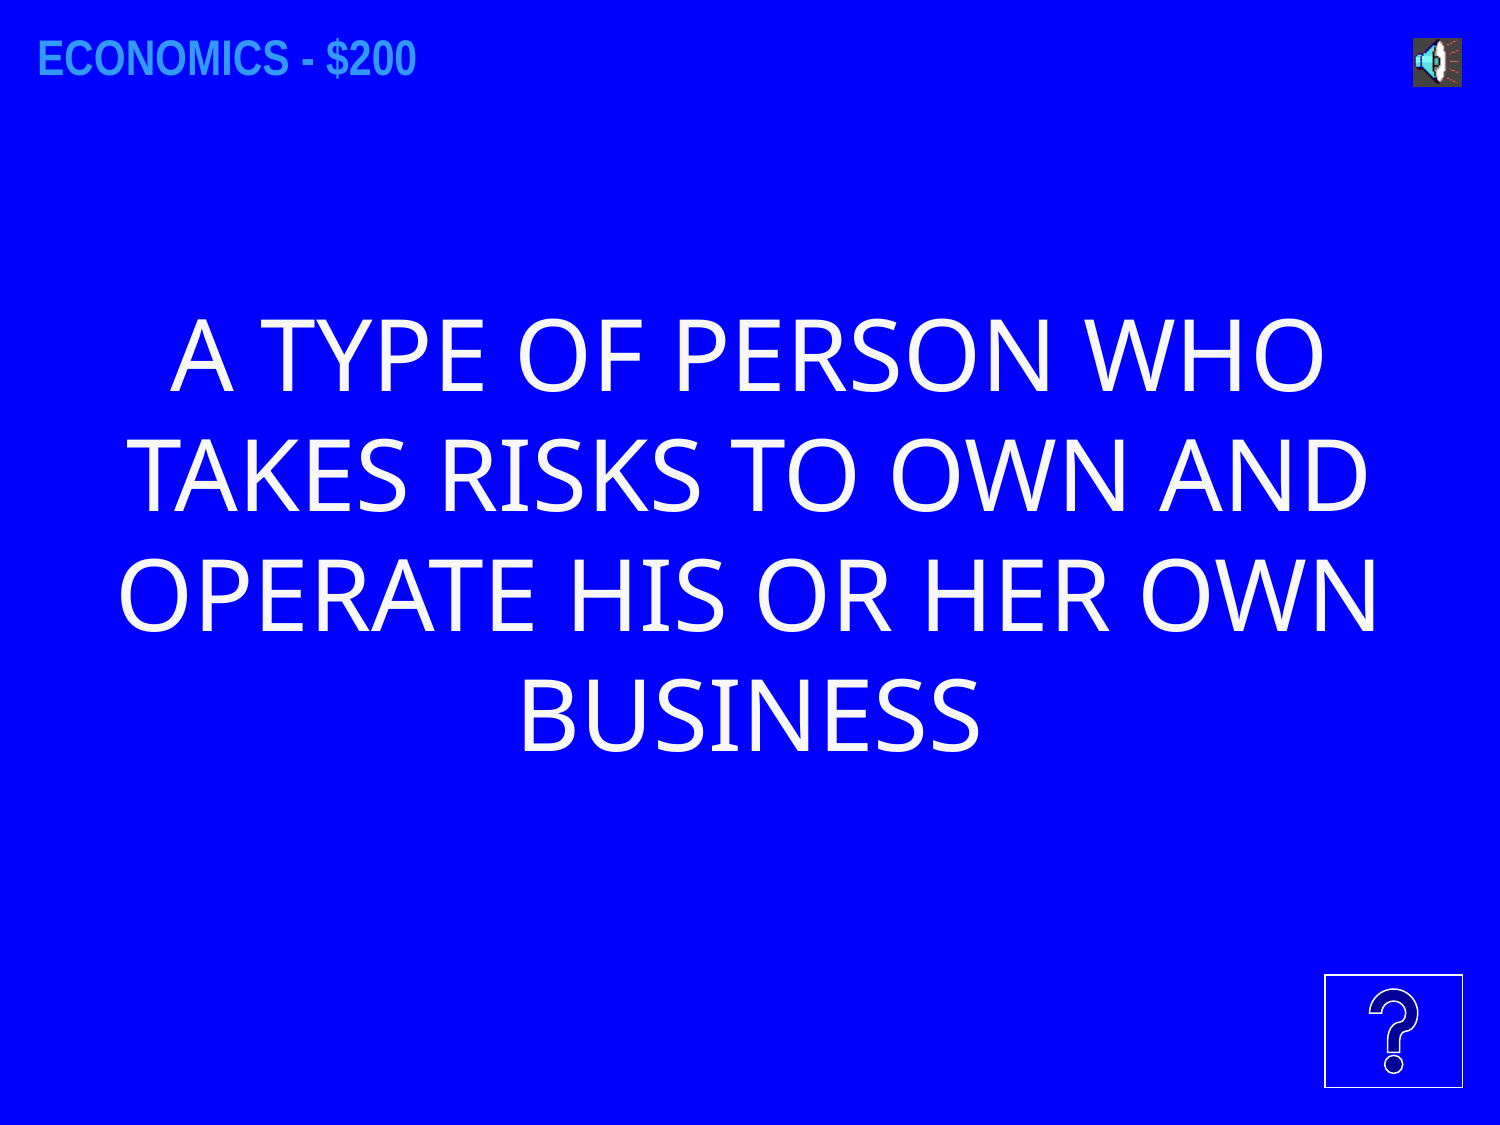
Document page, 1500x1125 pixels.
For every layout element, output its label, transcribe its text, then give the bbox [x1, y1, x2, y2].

picture [1412, 37, 1463, 88]
text_box A TYPE OF PERSON WHO TAKES RISKS TO OWN AND OPERATE HIS OR HER OWN BUSINESS [74, 162, 1425, 900]
text_box [1324, 975, 1463, 1088]
text_box ECONOMICS - $200 [22, 18, 1025, 94]
